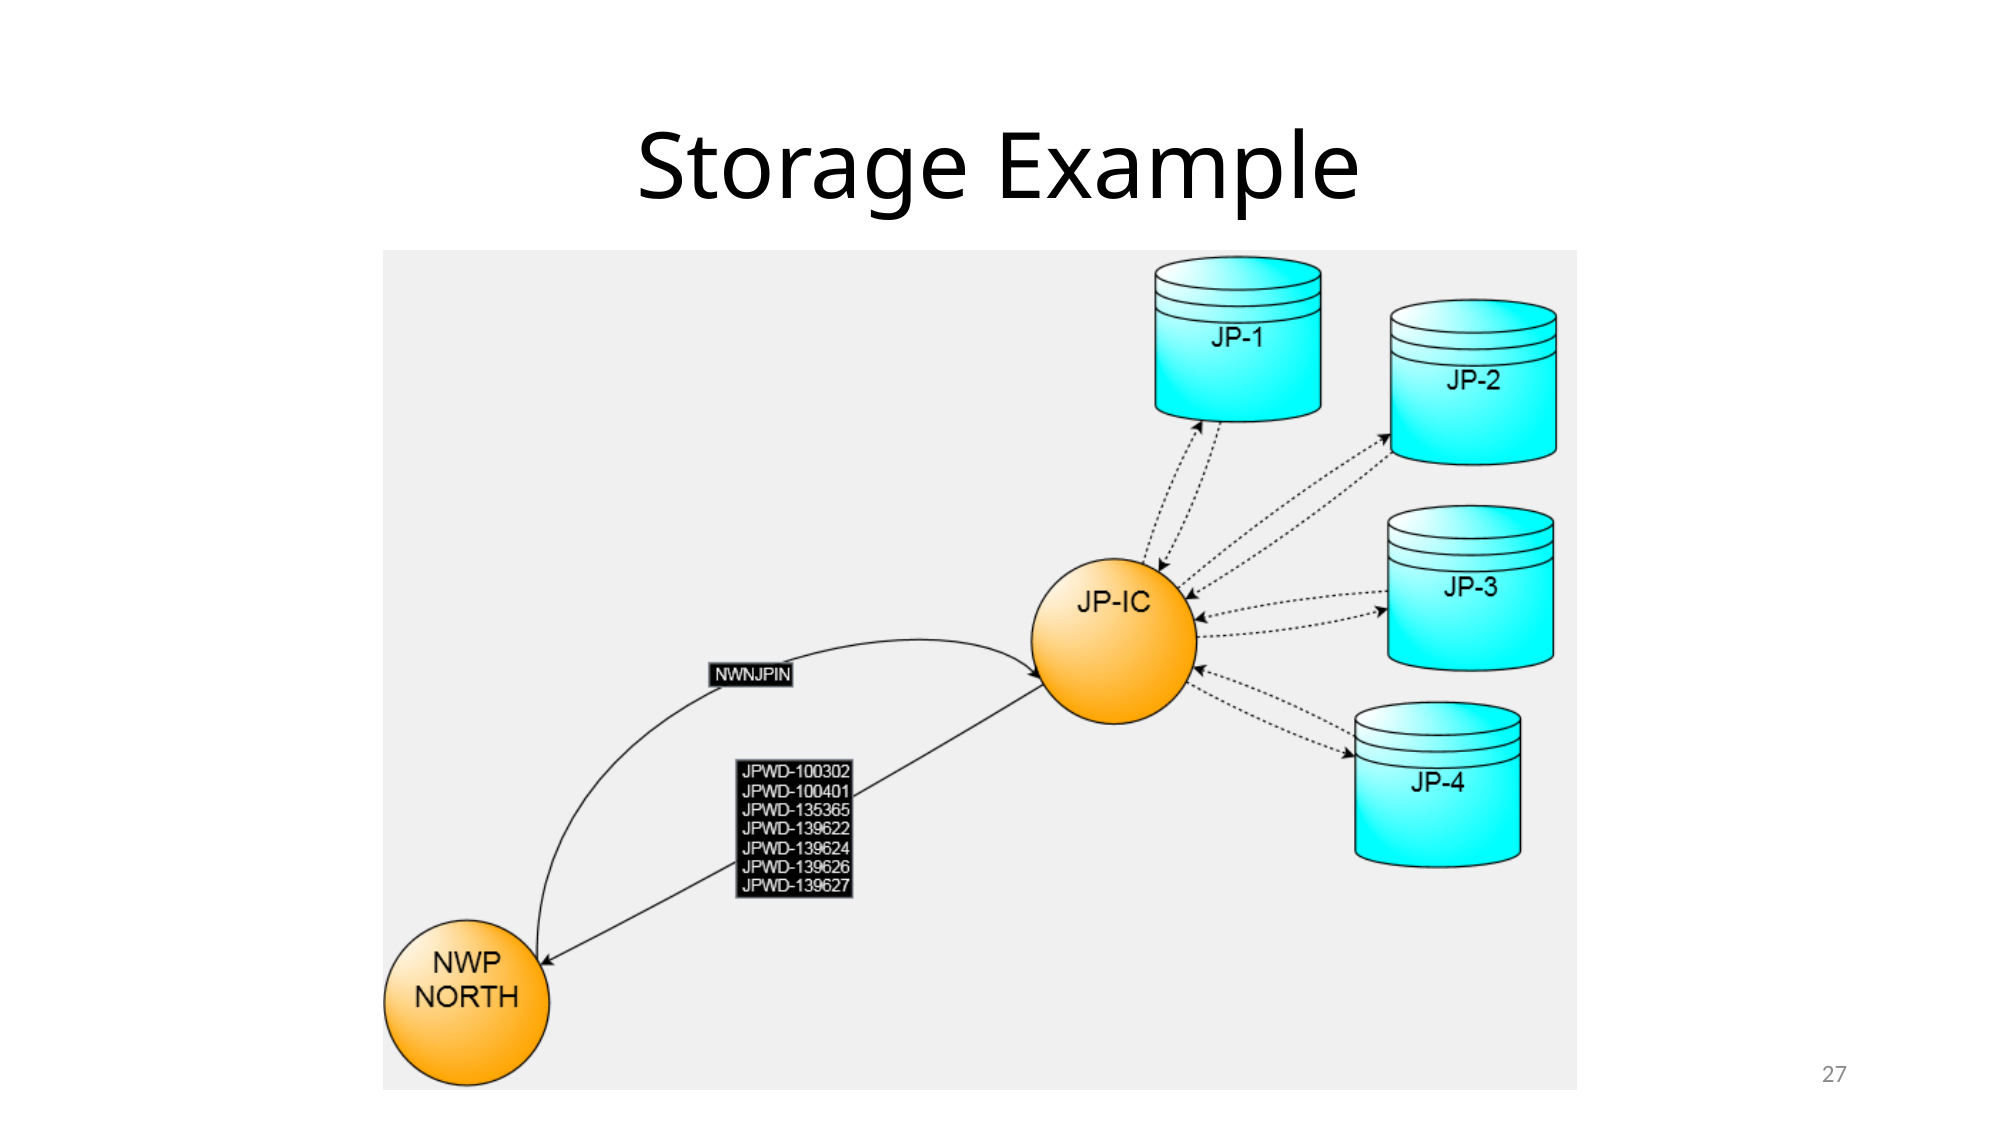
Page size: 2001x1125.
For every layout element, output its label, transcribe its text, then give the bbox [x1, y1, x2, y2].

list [383, 250, 1577, 1090]
slide_number 27 [1412, 1042, 1863, 1103]
title Storage Example [137, 59, 1863, 278]
